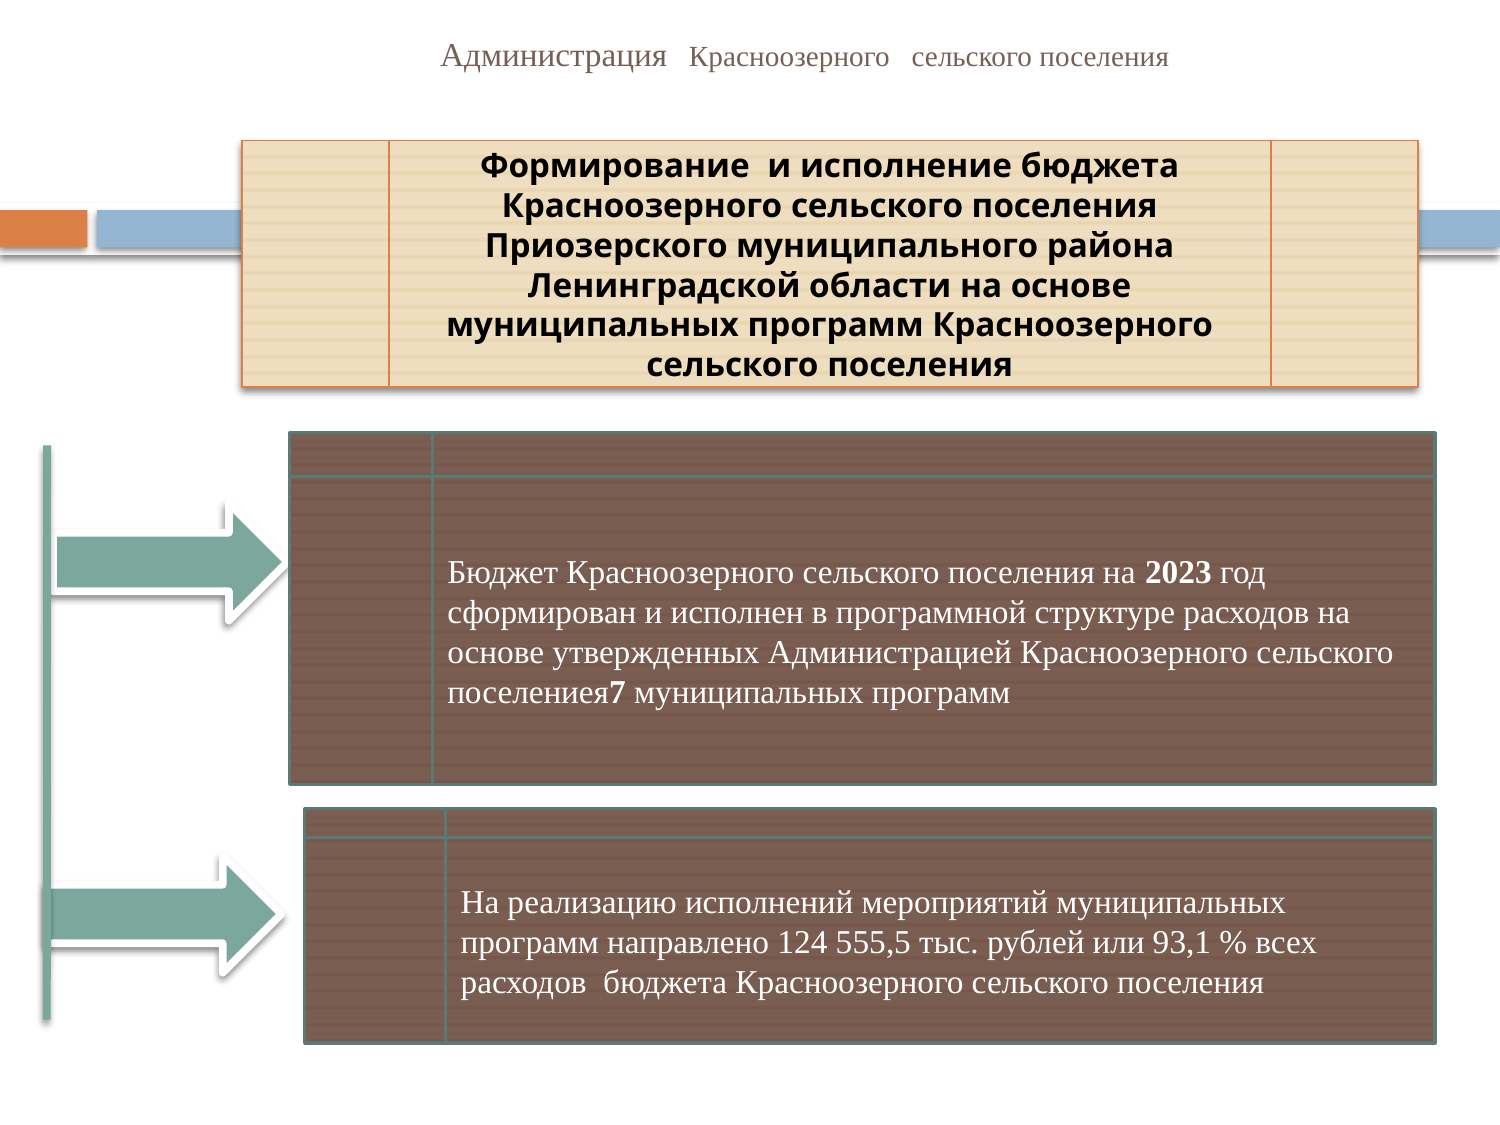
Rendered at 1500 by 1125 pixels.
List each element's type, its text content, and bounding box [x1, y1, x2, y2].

text_box [55, 499, 288, 625]
title АдминистрацАдминистрация Красноозерного сельского поселения [253, 0, 1306, 106]
text_box Бюджет Красноозерного сельского поселения на 2023 год сформирован и исполнен в программной структуре расходов на основе утвержденных Администрацией Красноозерного сельского поселениея7 муниципальных программ [288, 431, 1437, 786]
text_box Формирование и исполнение бюджета Красноозерного сельского поселения Приозерского муниципального района Ленинградской области на основе муниципальных программ Красноозерного сельского поселения [241, 140, 1419, 388]
text_box На реализацию исполнений мероприятий муниципальных программ направлено 124 555,5 тыс. рублей или 93,1 % всех расходов бюджета Красноозерного сельского поселения [303, 807, 1437, 1045]
list [150, 363, 1500, 1073]
text_box [55, 851, 286, 977]
